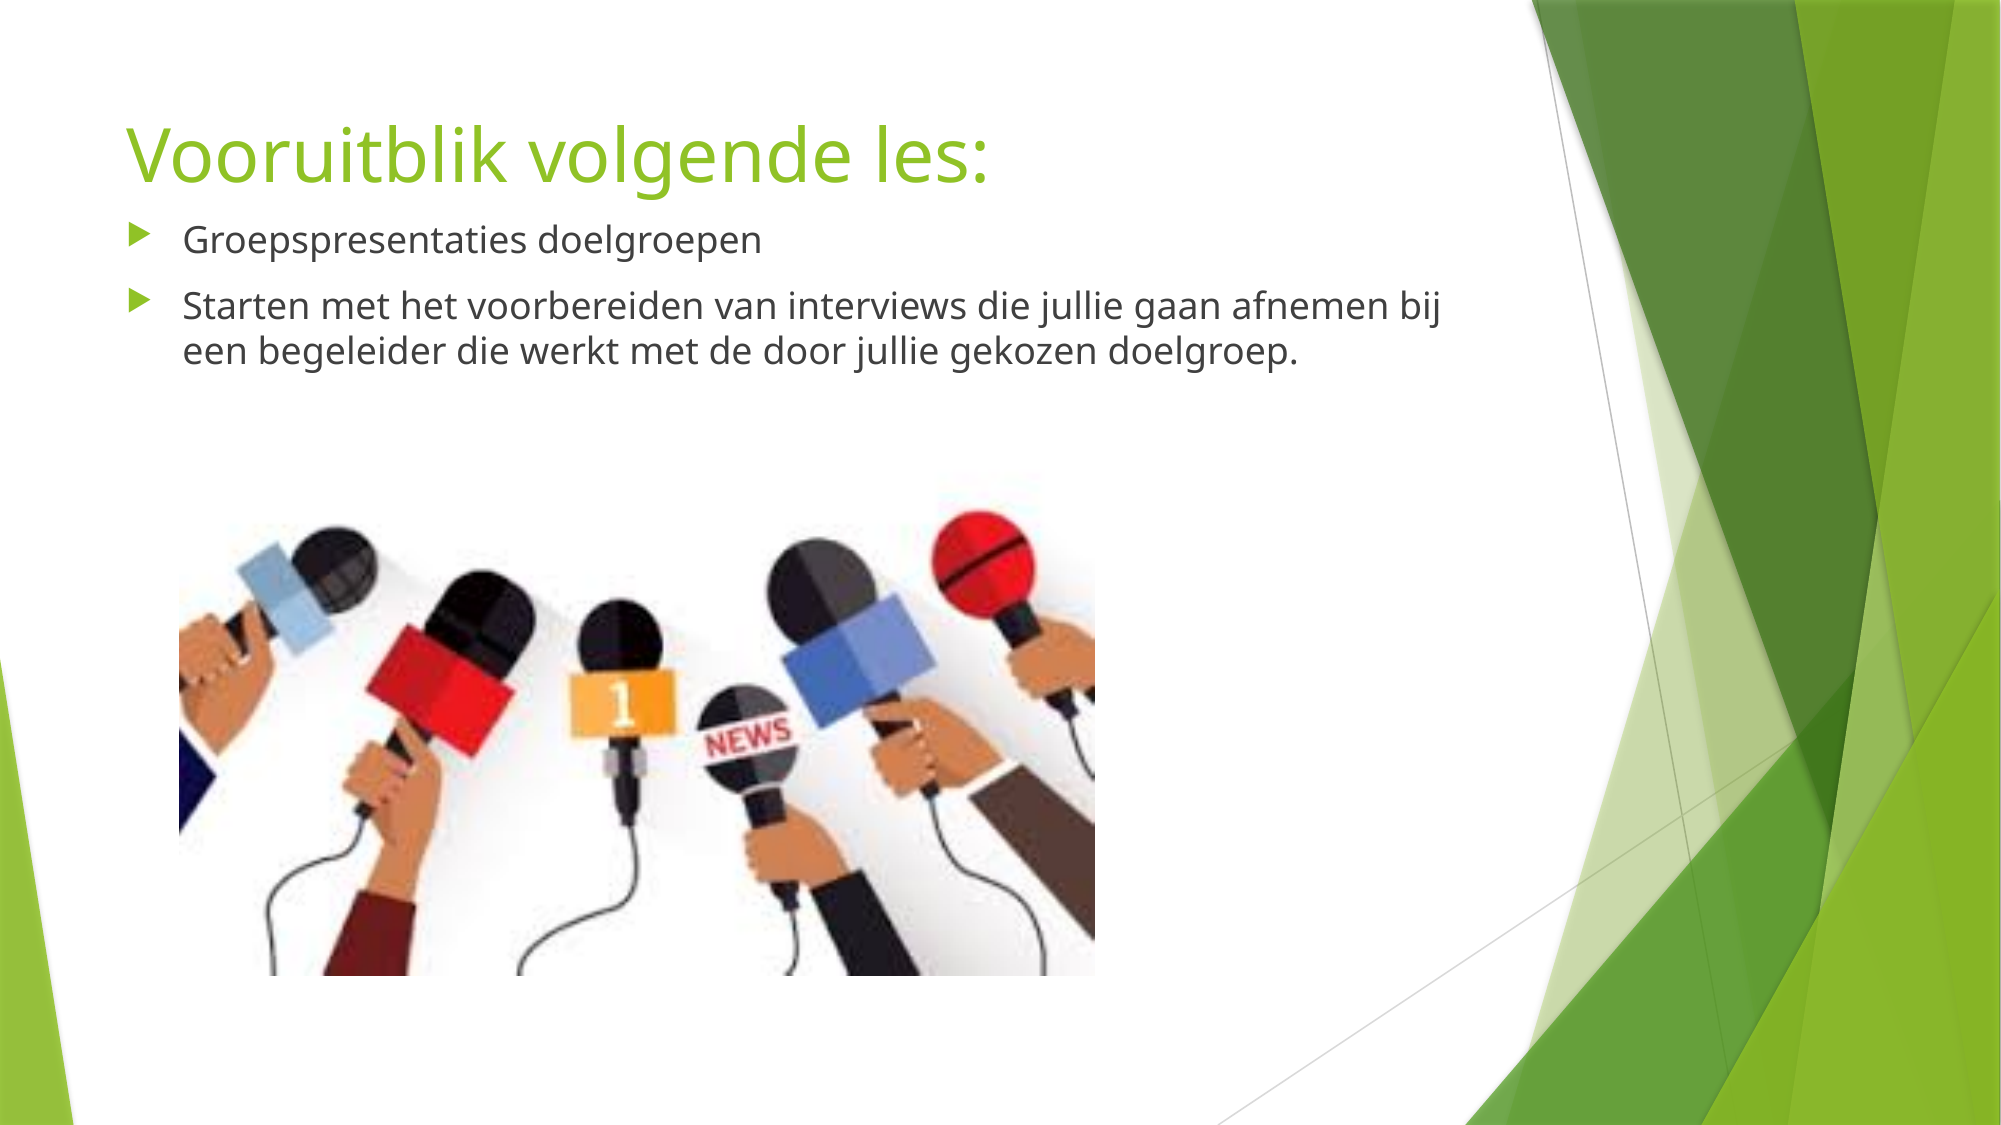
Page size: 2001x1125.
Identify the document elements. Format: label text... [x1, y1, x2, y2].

list Groepspresentaties doelgroepen Starten met het voorbereiden van interviews die jullie gaan afnemen bij een begeleider die werkt met de door jullie gekozen doelgroep. [111, 208, 1522, 845]
picture [179, 424, 1096, 977]
title Vooruitblik volgende les: [111, 99, 1522, 208]
